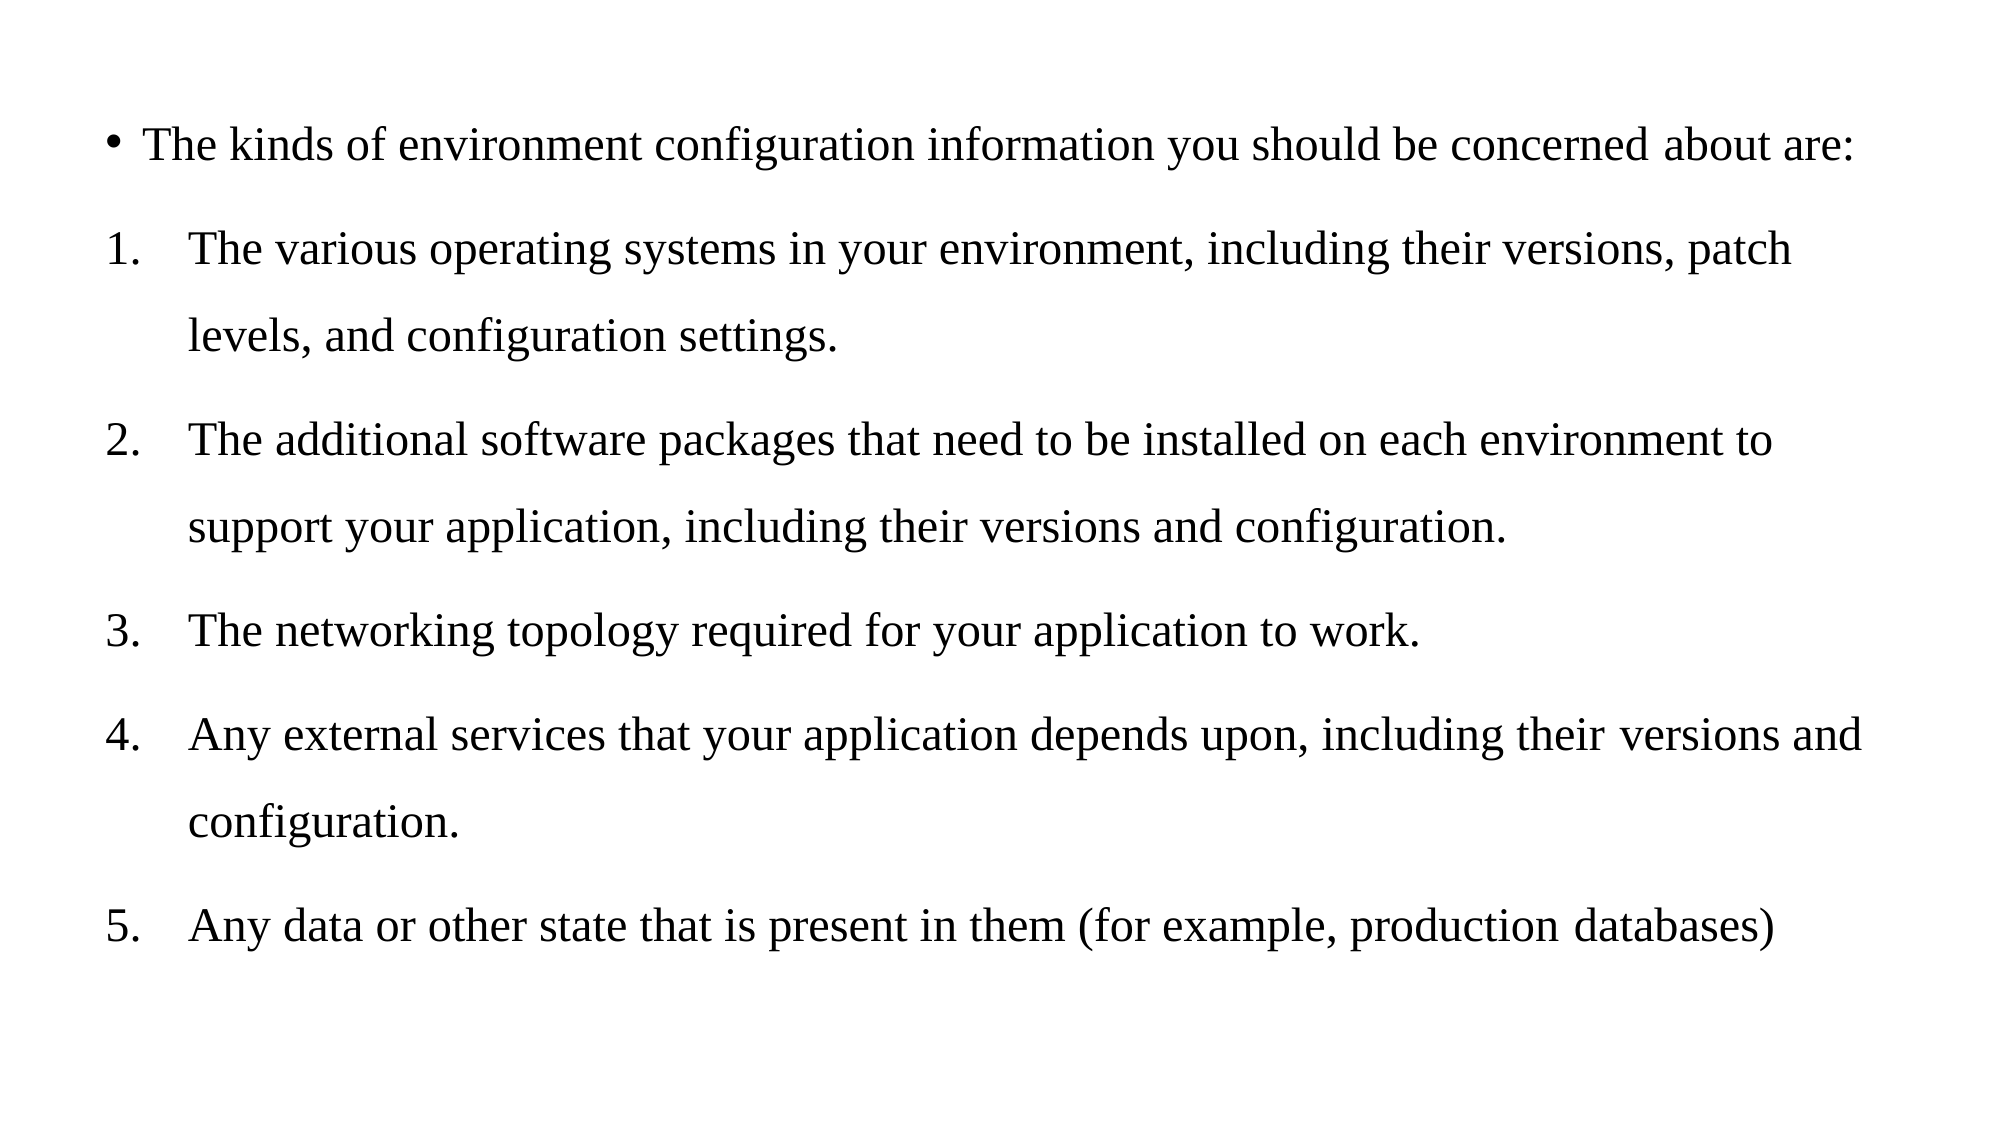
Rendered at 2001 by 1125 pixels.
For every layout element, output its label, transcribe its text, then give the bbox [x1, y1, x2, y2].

list The kinds of environment configuration information you should be concerned about are: The various operating systems in your environment, including their versions, patch levels, and configuration settings. The additional software packages that need to be installed on each environment to support your application, including their versions and configuration. The networking topology required for your application to work. Any external services that your application depends upon, including their versions and configuration. Any data or other state that is present in them (for example, production databases) [90, 75, 1901, 1035]
